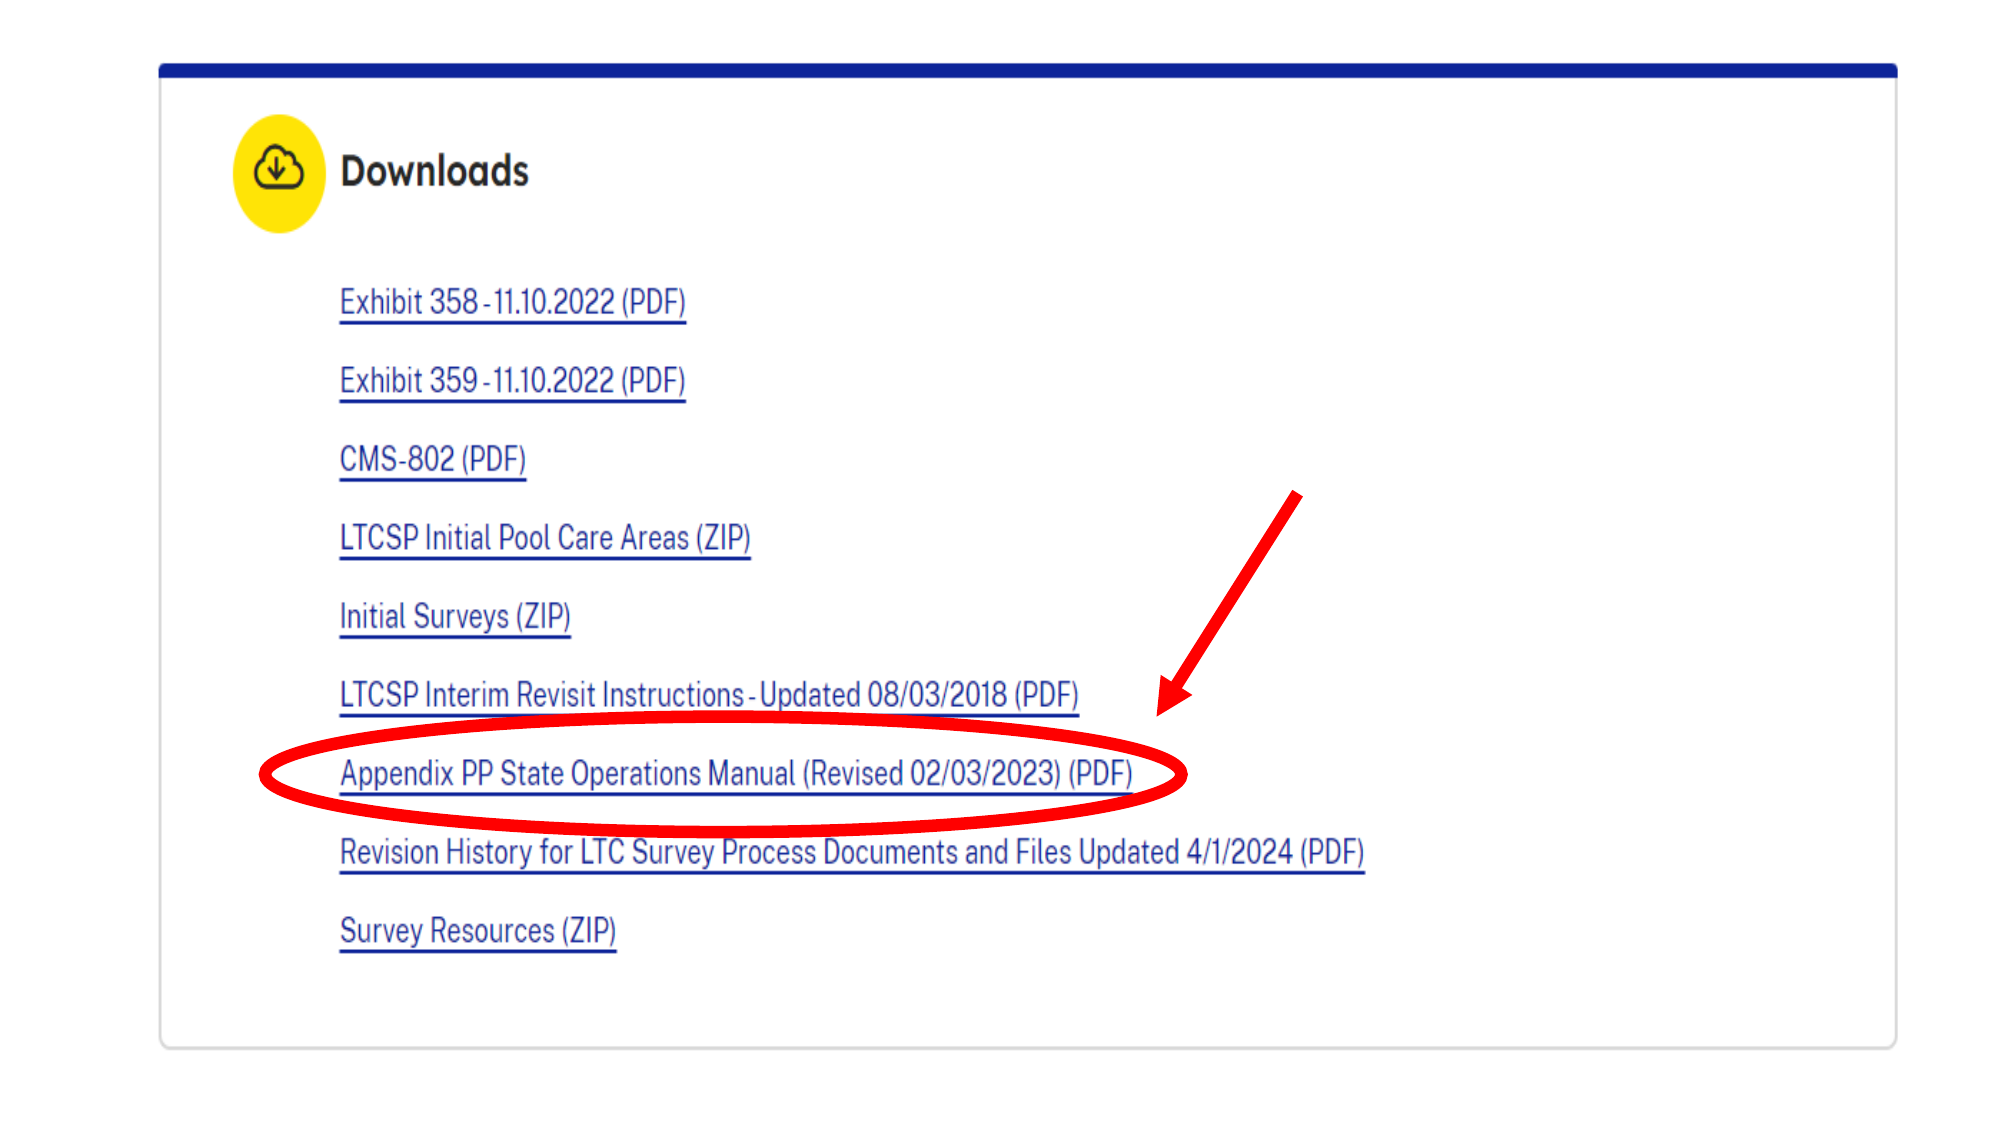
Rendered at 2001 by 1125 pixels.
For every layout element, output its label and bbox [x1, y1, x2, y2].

text_box [1156, 492, 1299, 718]
list [42, 28, 1978, 1087]
